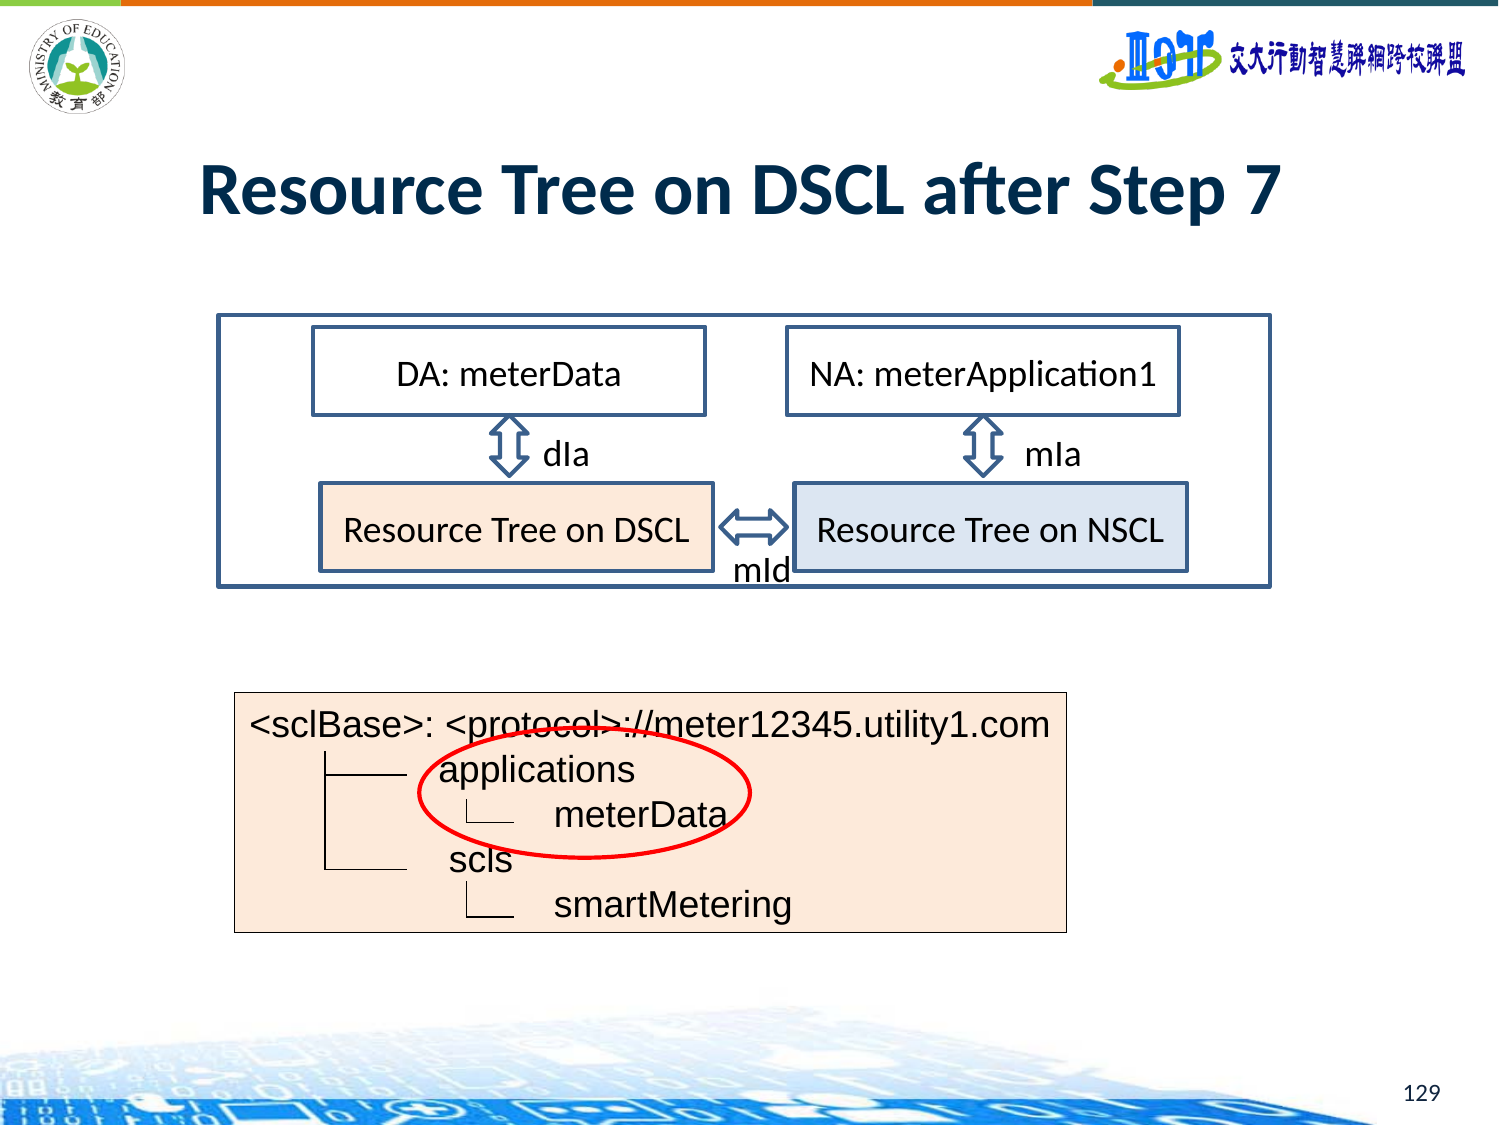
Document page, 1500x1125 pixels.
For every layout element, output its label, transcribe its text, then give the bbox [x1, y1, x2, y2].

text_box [312, 326, 1188, 599]
picture [29, 19, 125, 114]
text_box [216, 313, 1272, 589]
slide_number 129 [1387, 1069, 1484, 1125]
picture [1099, 30, 1465, 90]
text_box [229, 692, 1071, 935]
title Resource Tree on DSCL after Step 7 [75, 101, 1425, 268]
picture [0, 987, 1377, 1125]
